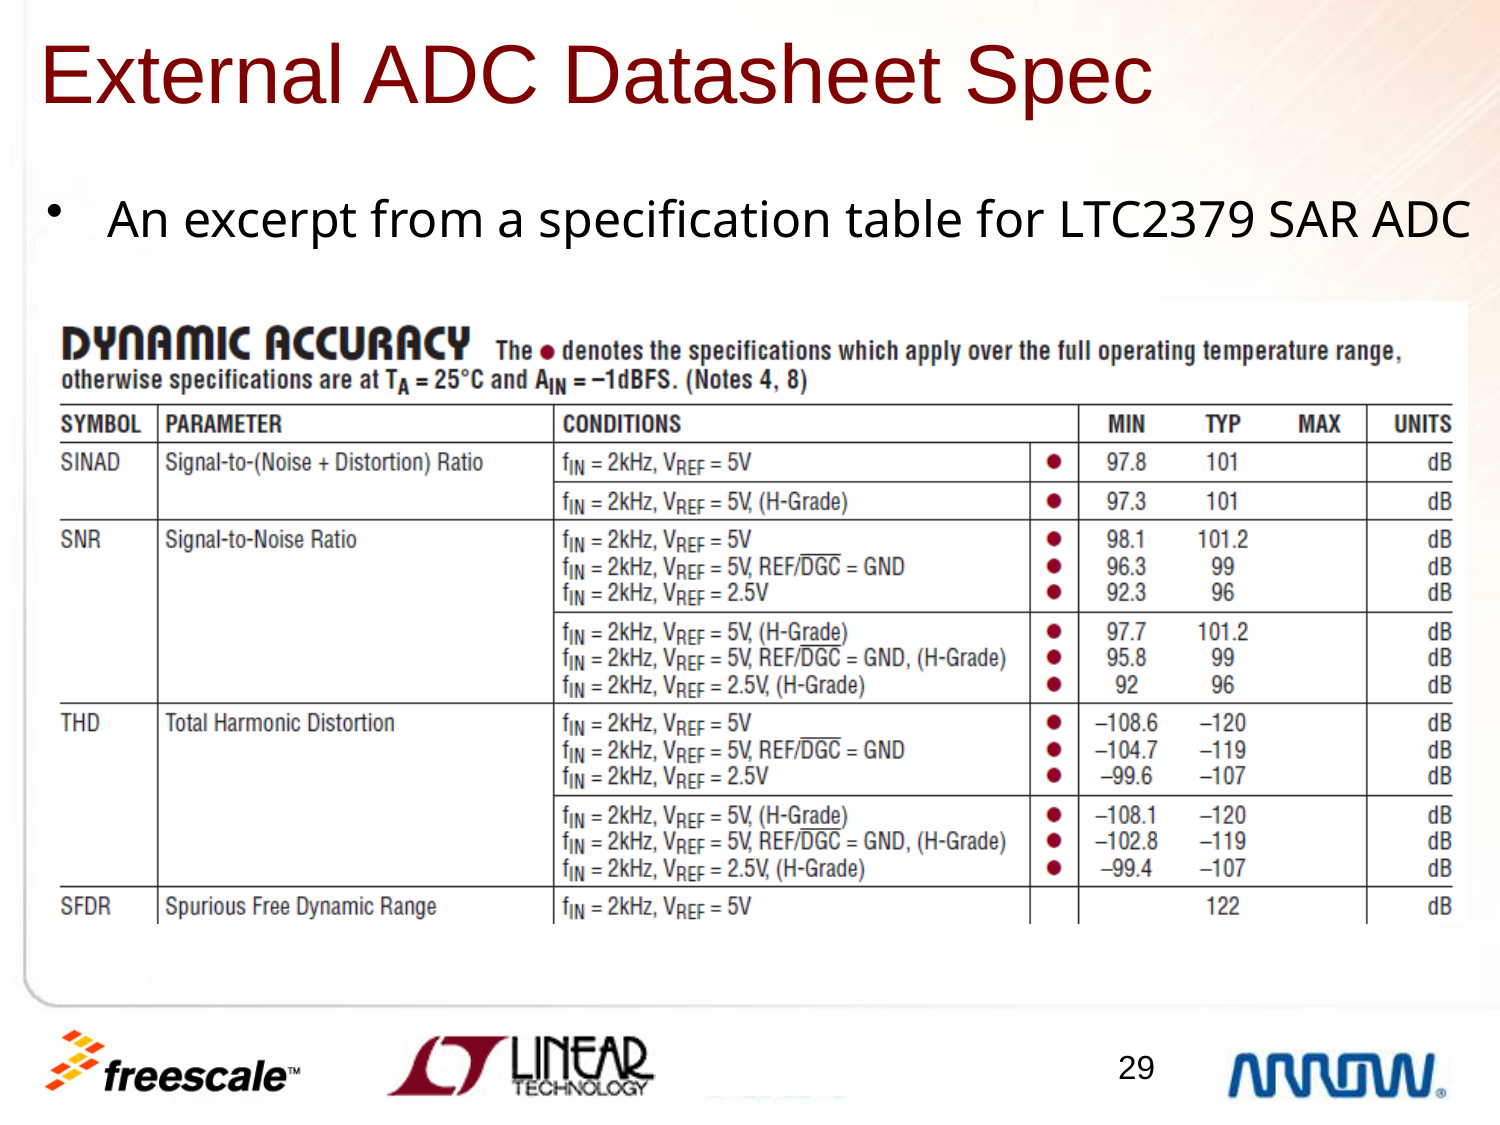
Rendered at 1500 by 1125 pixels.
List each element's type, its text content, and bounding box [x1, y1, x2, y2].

text_box An excerpt from a specification table for LTC2379 SAR ADC [31, 179, 1500, 300]
picture [0, 0, 1500, 1125]
title External ADC Datasheet Spec [24, 12, 1476, 216]
